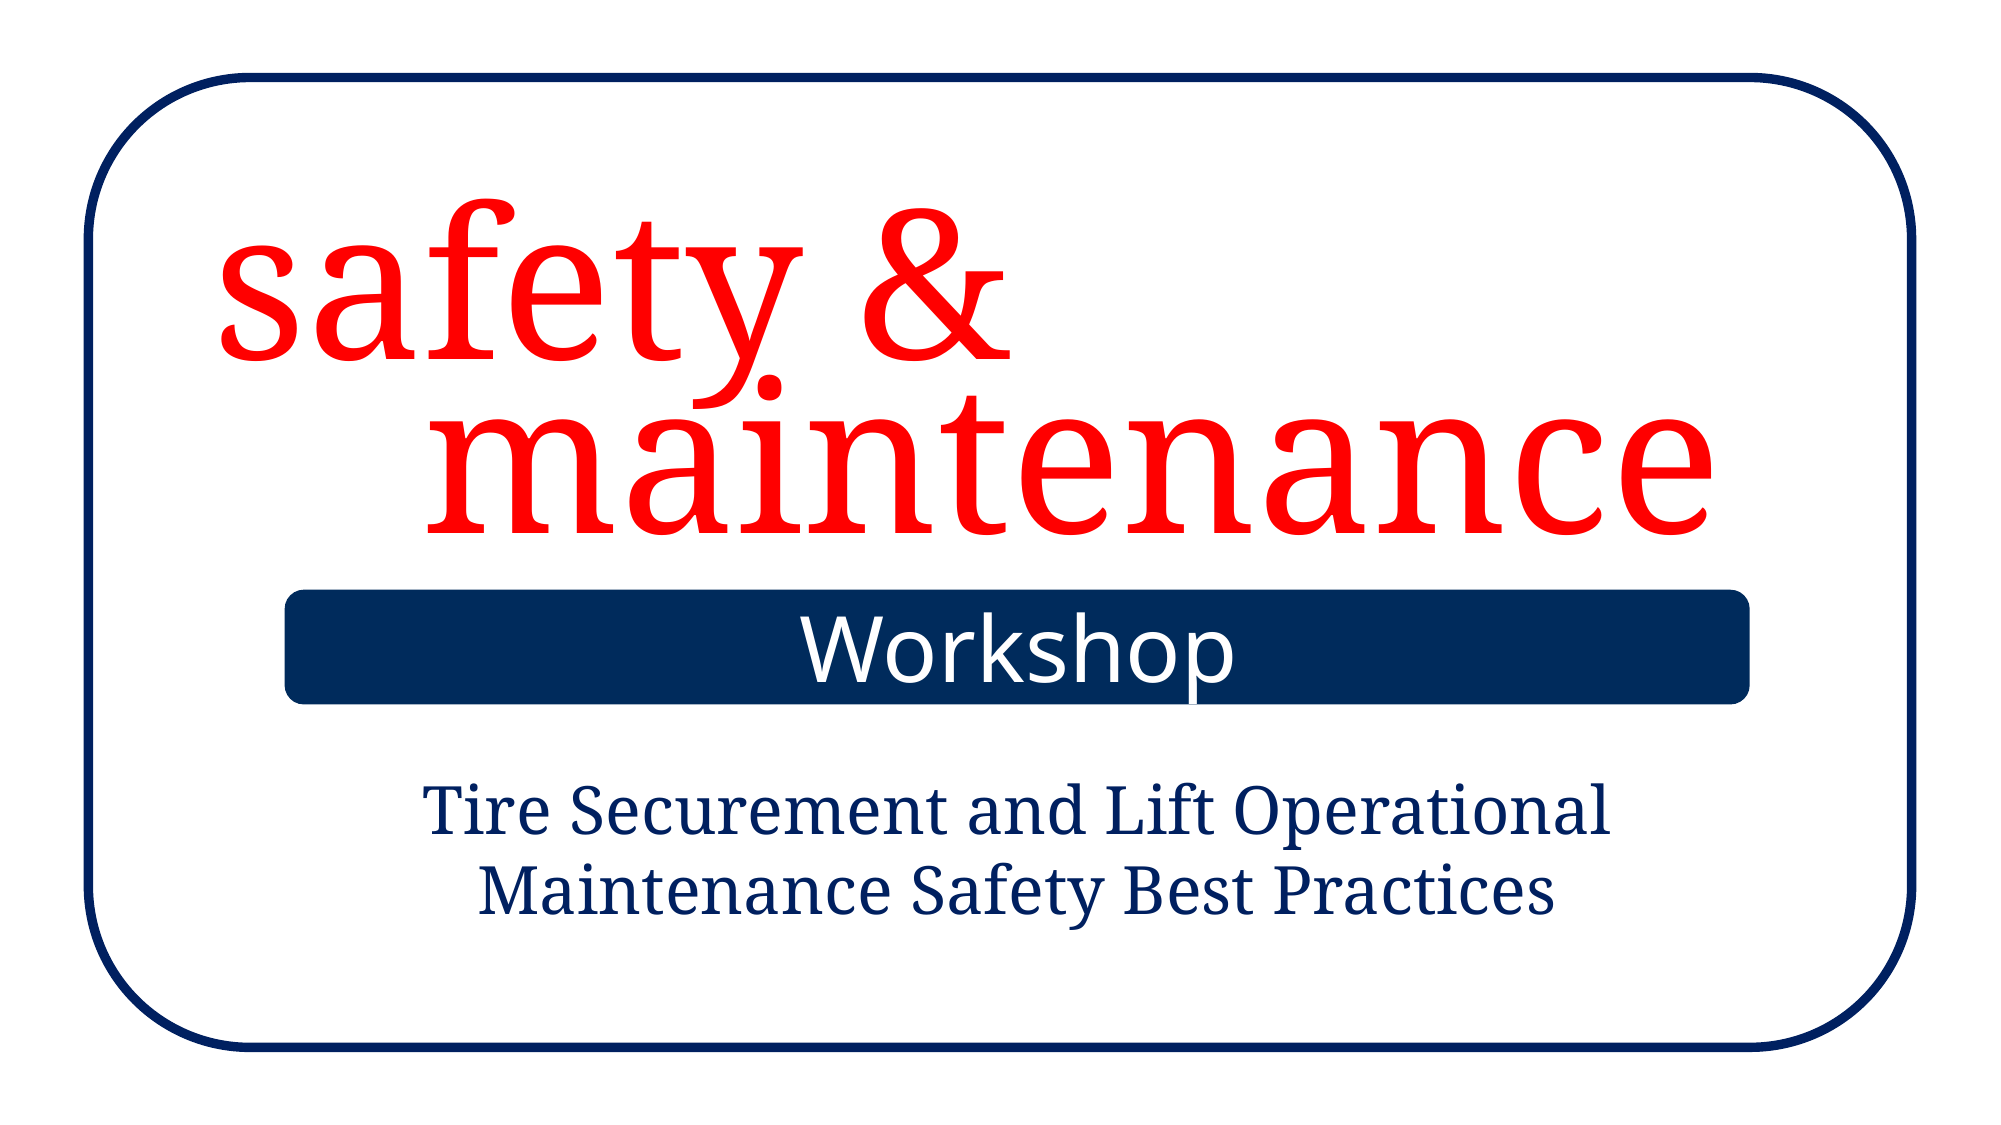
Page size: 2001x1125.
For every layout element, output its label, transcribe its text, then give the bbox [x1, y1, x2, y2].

text_box maintenance [407, 317, 1856, 583]
text_box [86, 75, 1914, 1049]
